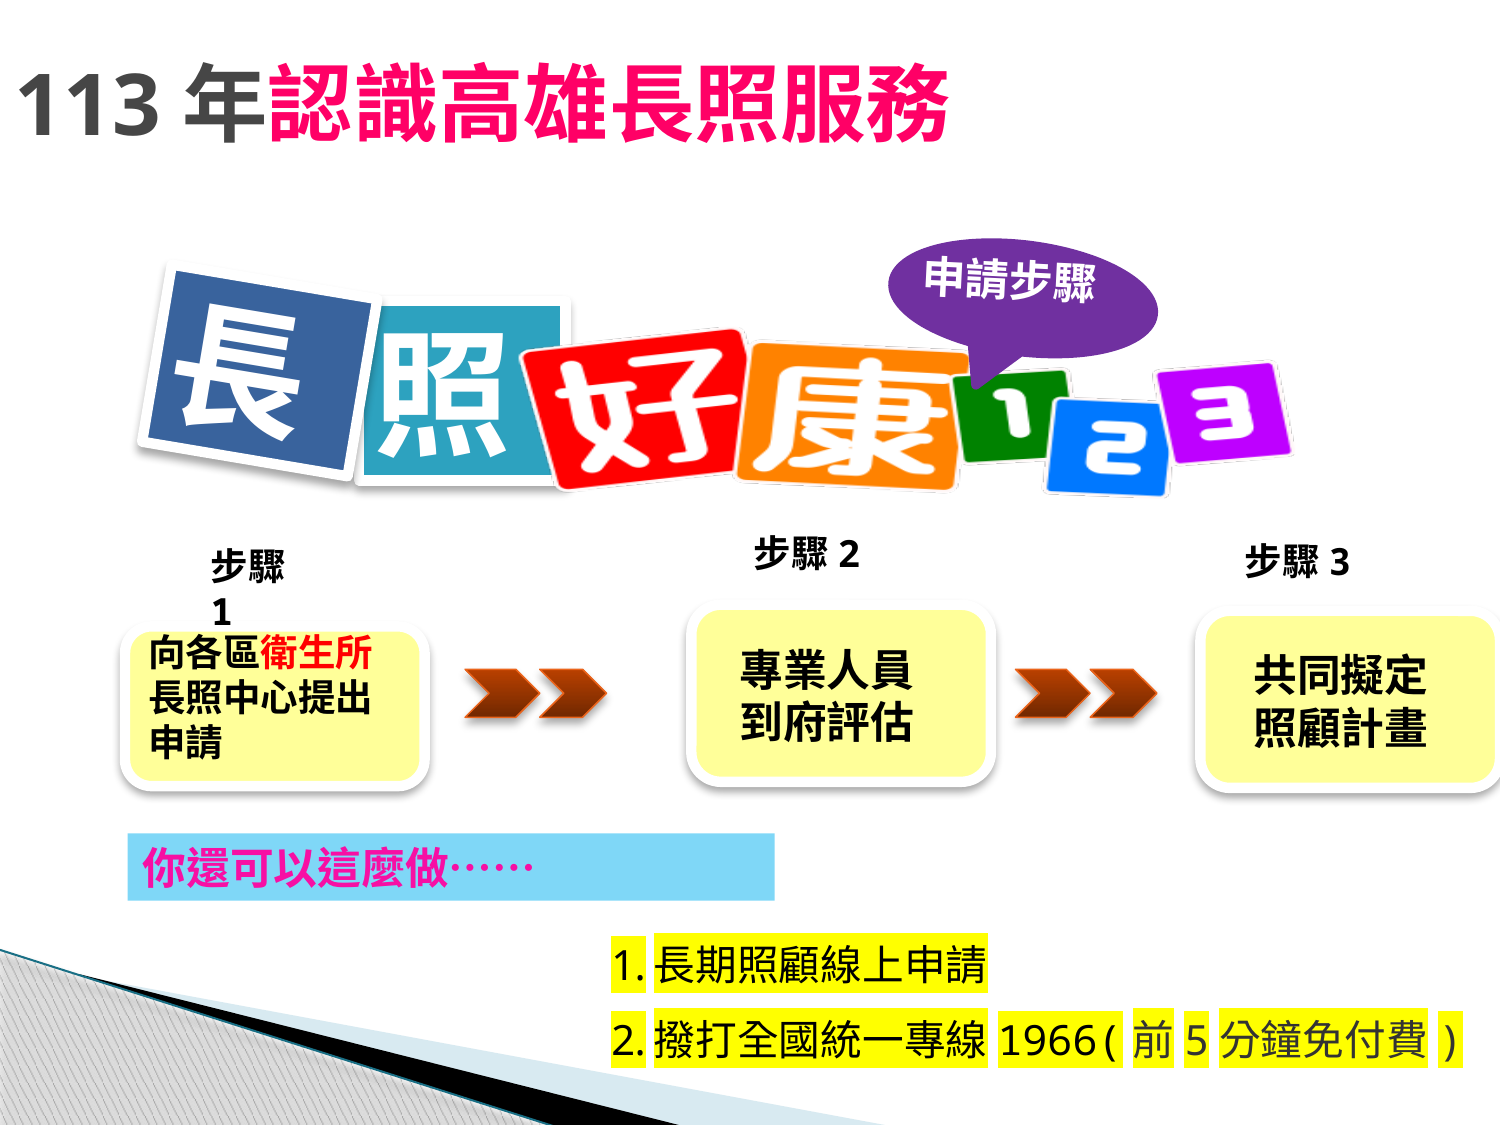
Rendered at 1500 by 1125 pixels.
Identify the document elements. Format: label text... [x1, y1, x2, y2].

text_box 你還可以這麼做…… [127, 833, 775, 901]
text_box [195, 522, 1373, 597]
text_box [155, 244, 1325, 533]
text_box 113年認識高雄長照服務 [0, 42, 1388, 343]
text_box [119, 632, 127, 780]
text_box 長期照顧線上申請 撥打全國統一專線1966(前5分鐘免付費) [596, 906, 1500, 1072]
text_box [133, 604, 1500, 789]
